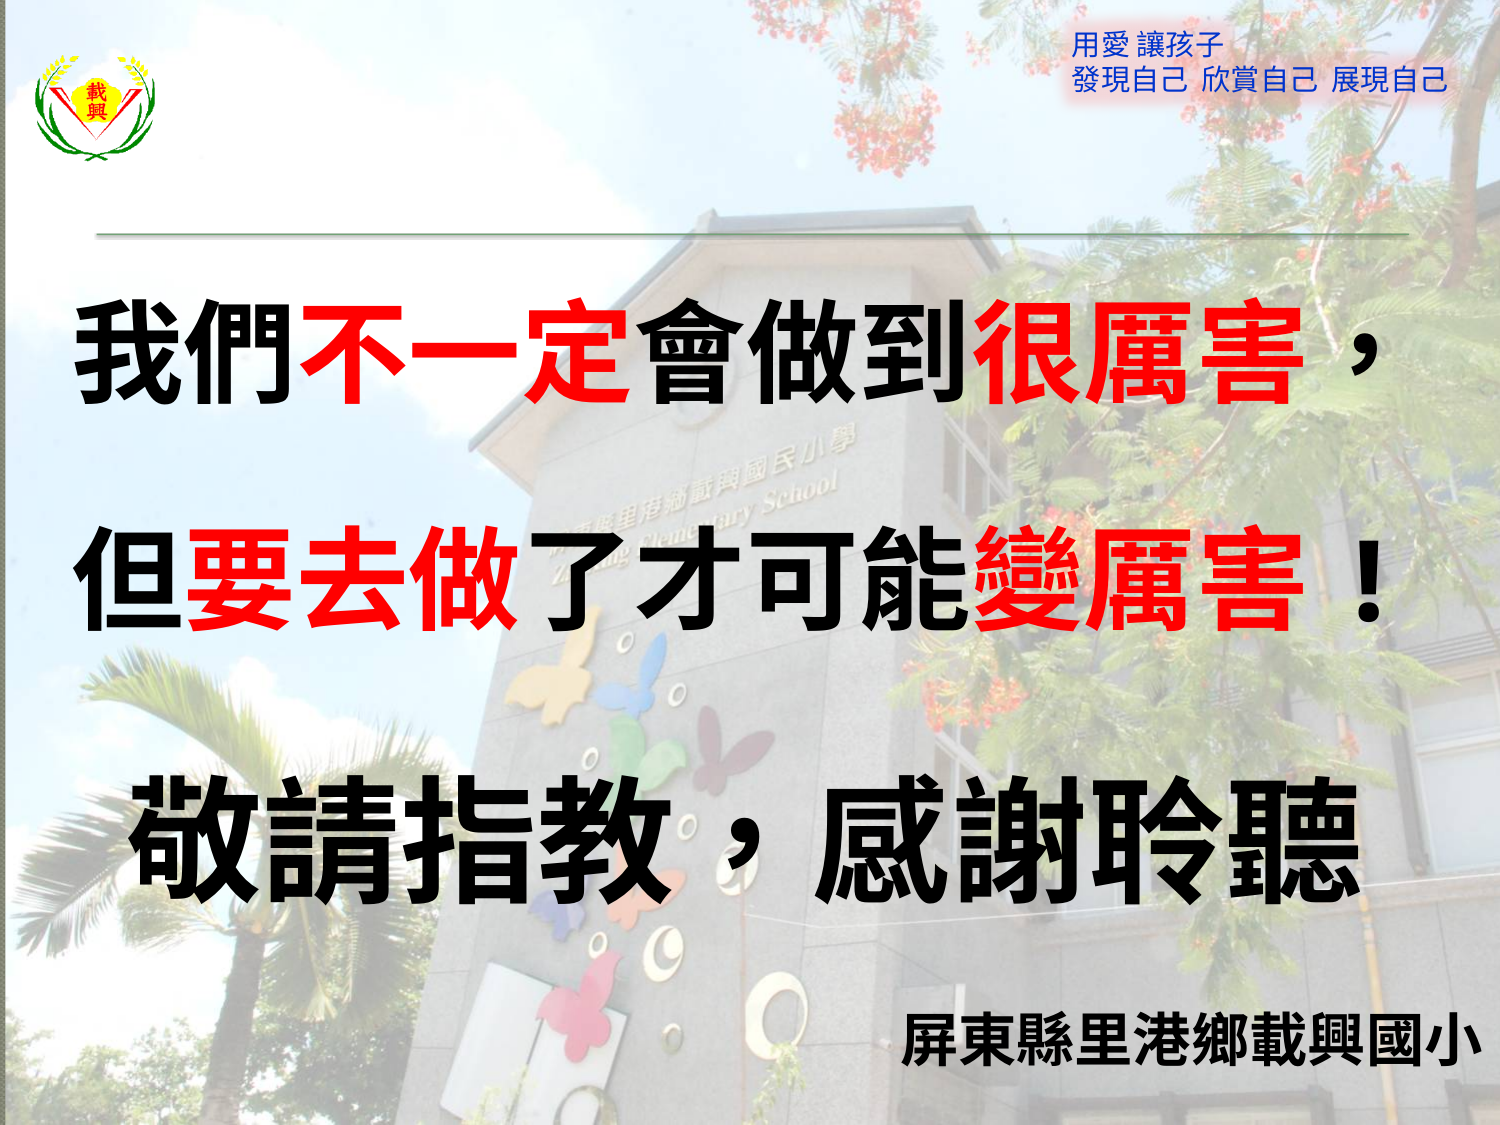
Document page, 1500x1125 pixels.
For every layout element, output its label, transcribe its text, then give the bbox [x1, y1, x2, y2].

text_box 屏東縣里港鄉載興國小 [876, 964, 1500, 1081]
list 我們不一定會做到很厲害， 但要去做了才可能變厲害! [64, 207, 1461, 951]
picture [0, 0, 1500, 1125]
